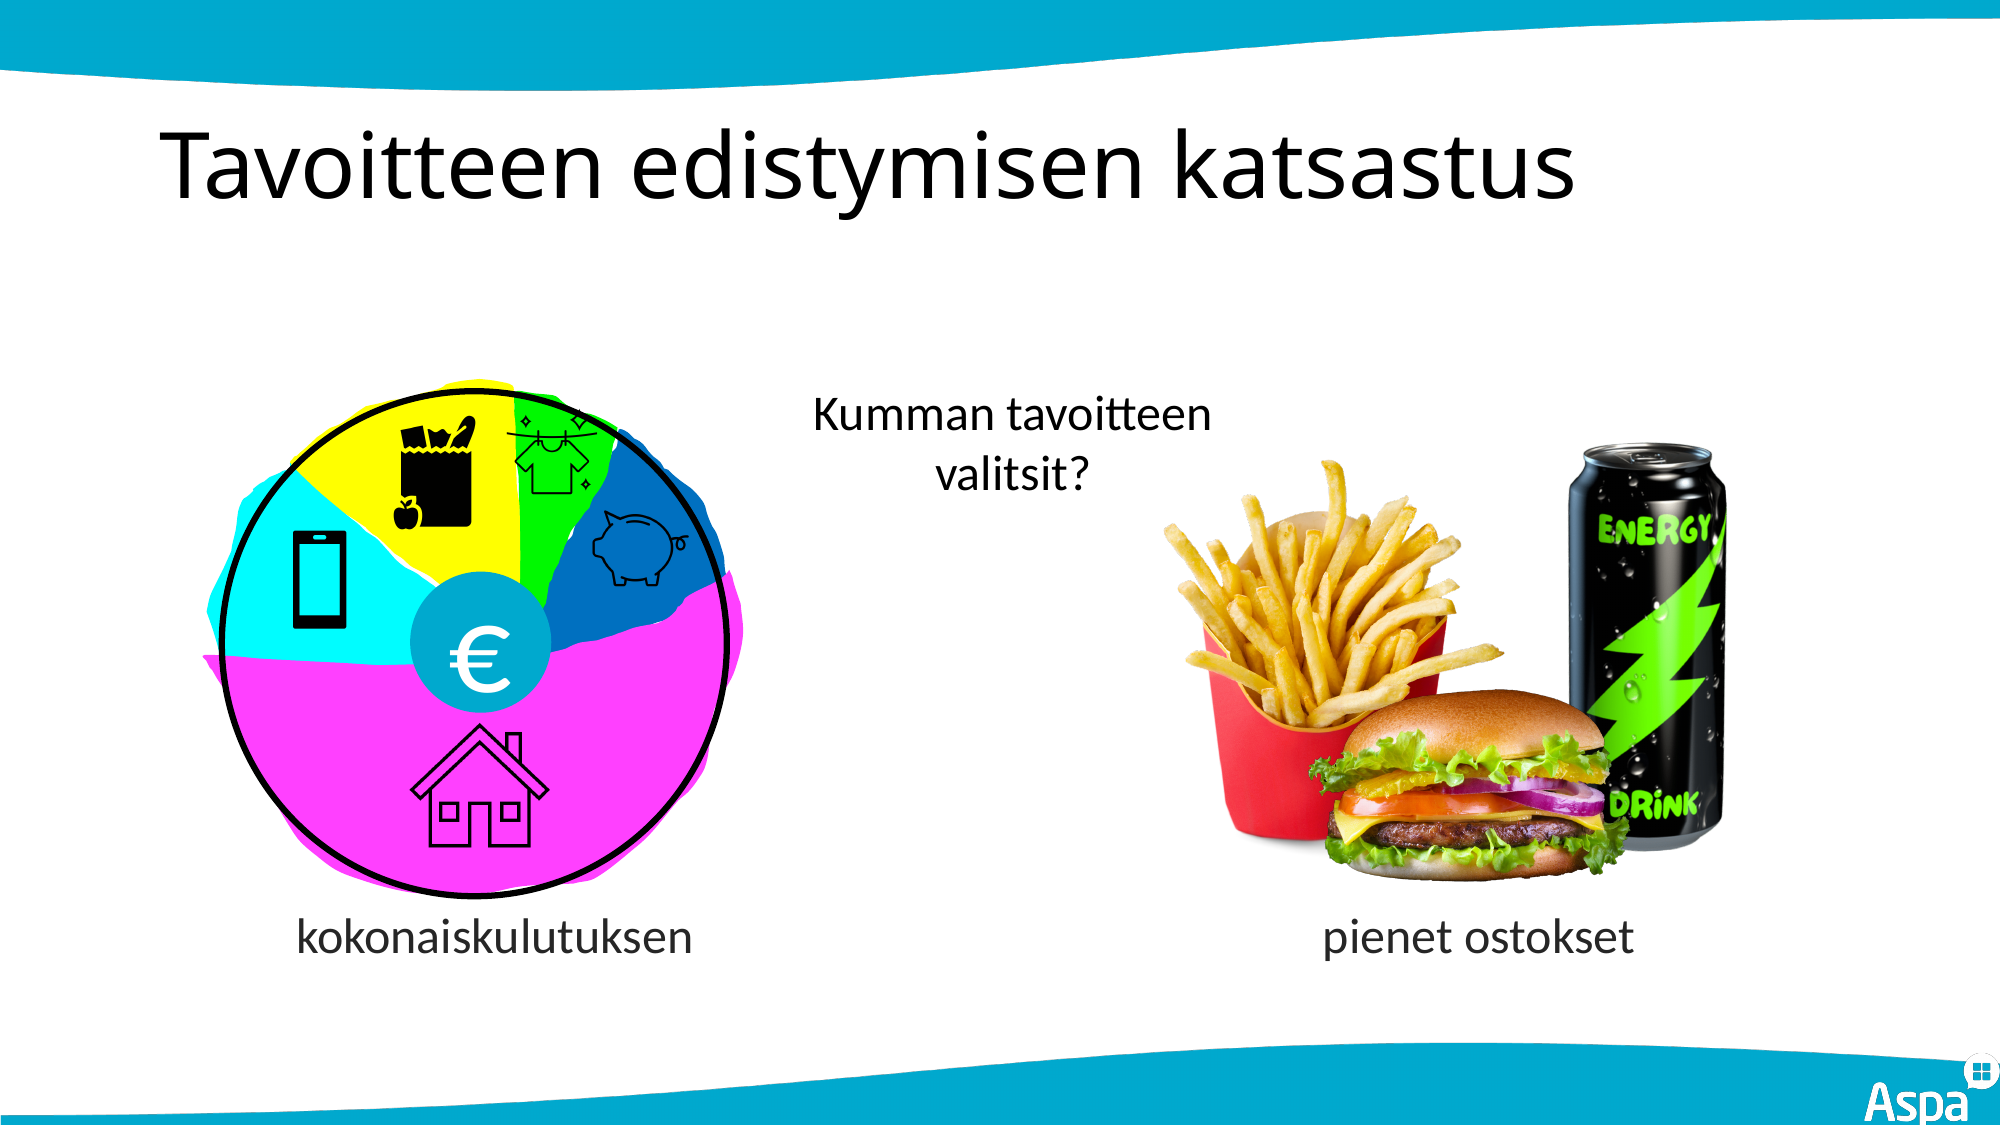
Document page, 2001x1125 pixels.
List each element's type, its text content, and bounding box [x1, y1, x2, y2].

text_box Kumman tavoitteen valitsit? [743, 373, 1284, 508]
text_box pienet ostokset [984, 896, 1986, 971]
picture [0, 1041, 2000, 1125]
picture [1163, 437, 1751, 882]
text_box Tavoitteen edistymisen katsastus [144, 111, 1870, 330]
text_box kokonaiskulutuksen [265, 897, 725, 971]
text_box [202, 378, 744, 897]
picture [0, 0, 2000, 91]
